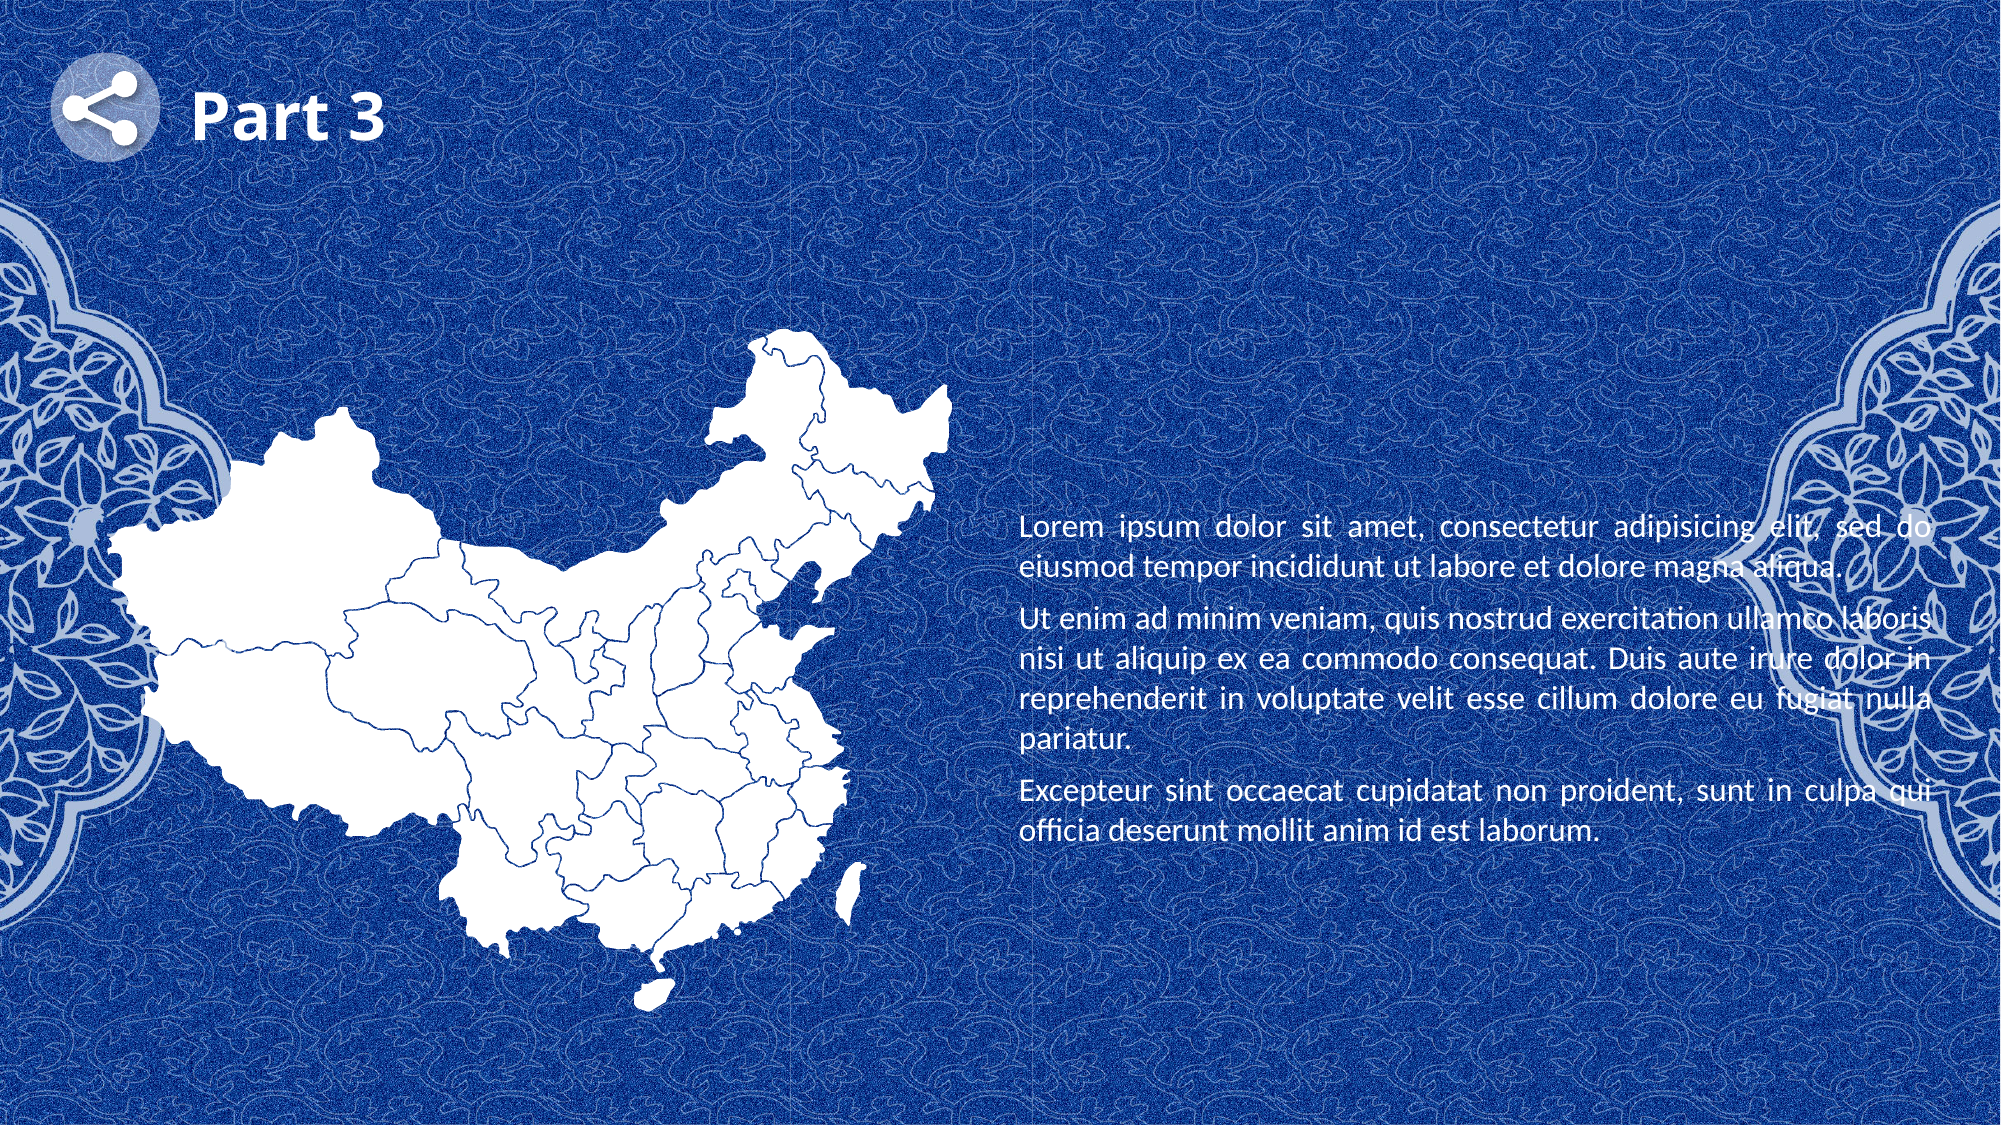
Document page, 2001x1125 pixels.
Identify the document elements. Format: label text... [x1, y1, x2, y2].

text_box Part 3 [161, 65, 416, 161]
text_box Lorem ipsum dolor sit amet, consectetur adipisicing elit, sed do eiusmod tempor incididunt ut labore et dolore magna aliqua. Ut enim ad minim veniam, quis nostrud exercitation ullamco laboris nisi ut aliquip ex ea commodo consequat. Duis aute irure dolor in reprehenderit in voluptate velit esse cillum dolore eu fugiat nulla pariatur. Excepteur sint occaecat cupidatat non proident, sunt in culpa qui officia deserunt mollit anim id est laborum. [1006, 497, 1946, 854]
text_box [107, 328, 953, 1012]
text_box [50, 52, 161, 163]
picture [0, 0, 2001, 1125]
